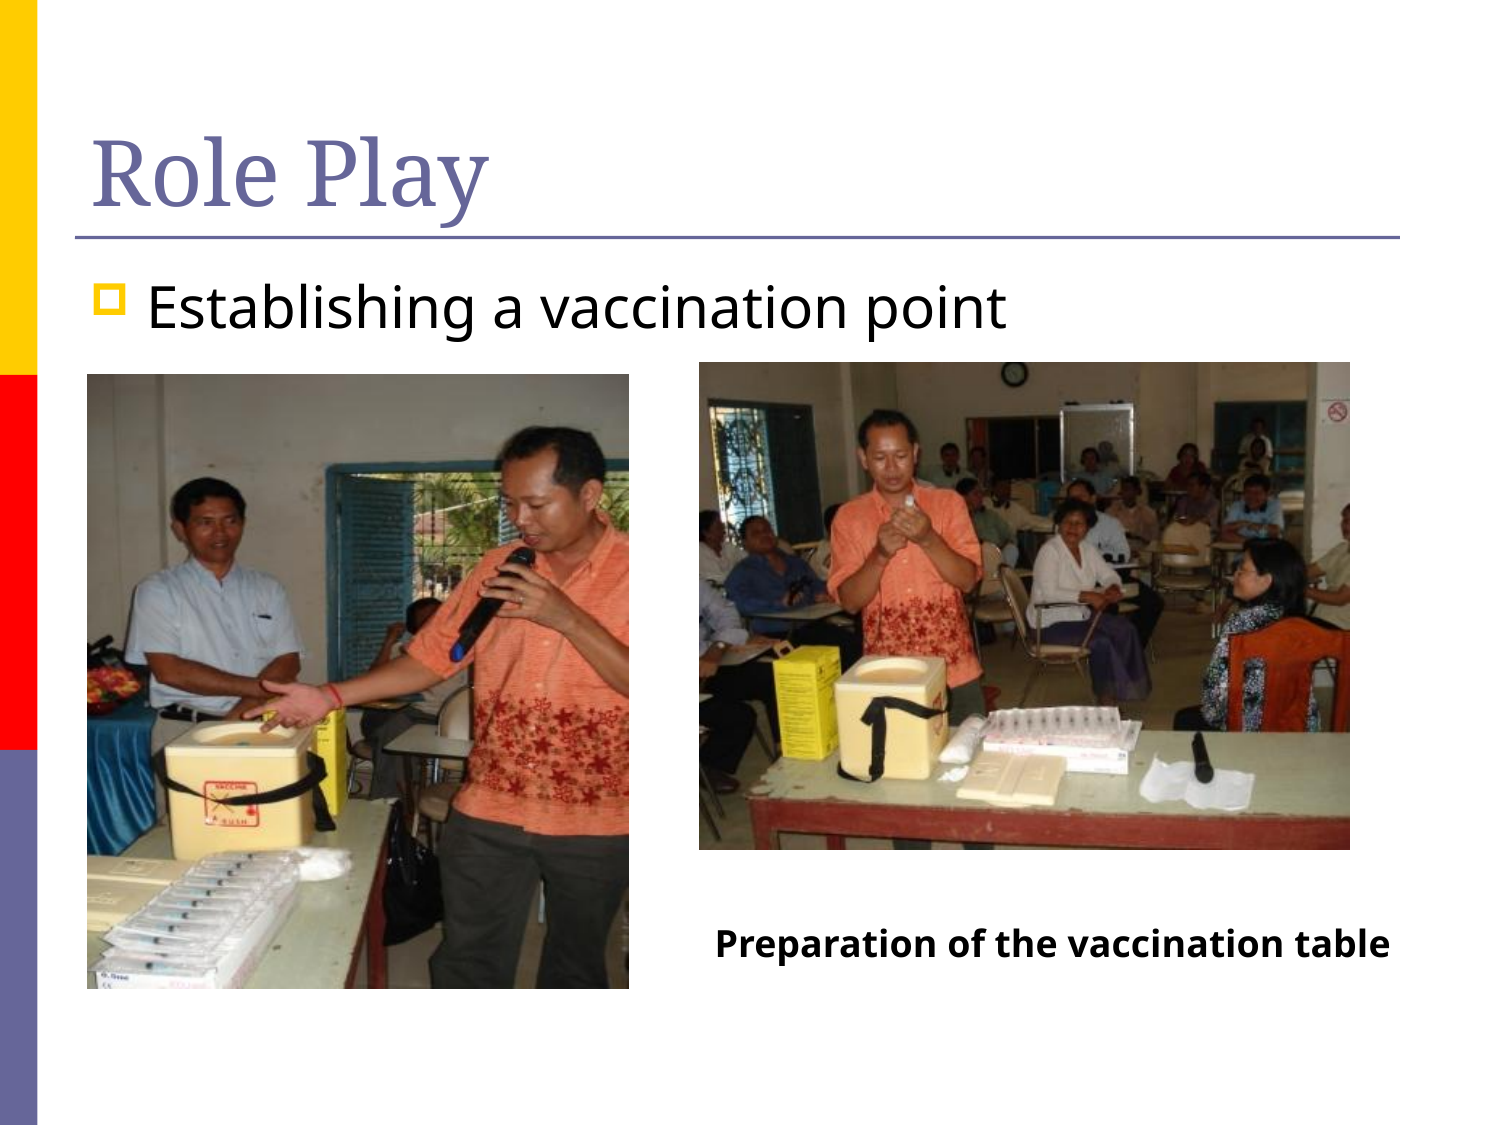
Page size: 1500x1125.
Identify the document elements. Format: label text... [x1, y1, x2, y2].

title Role Play [74, 45, 1426, 233]
text_box Preparation of the vaccination table [699, 912, 1450, 973]
picture [87, 374, 629, 990]
list Establishing a vaccination point [74, 262, 1426, 1006]
picture [699, 362, 1351, 851]
